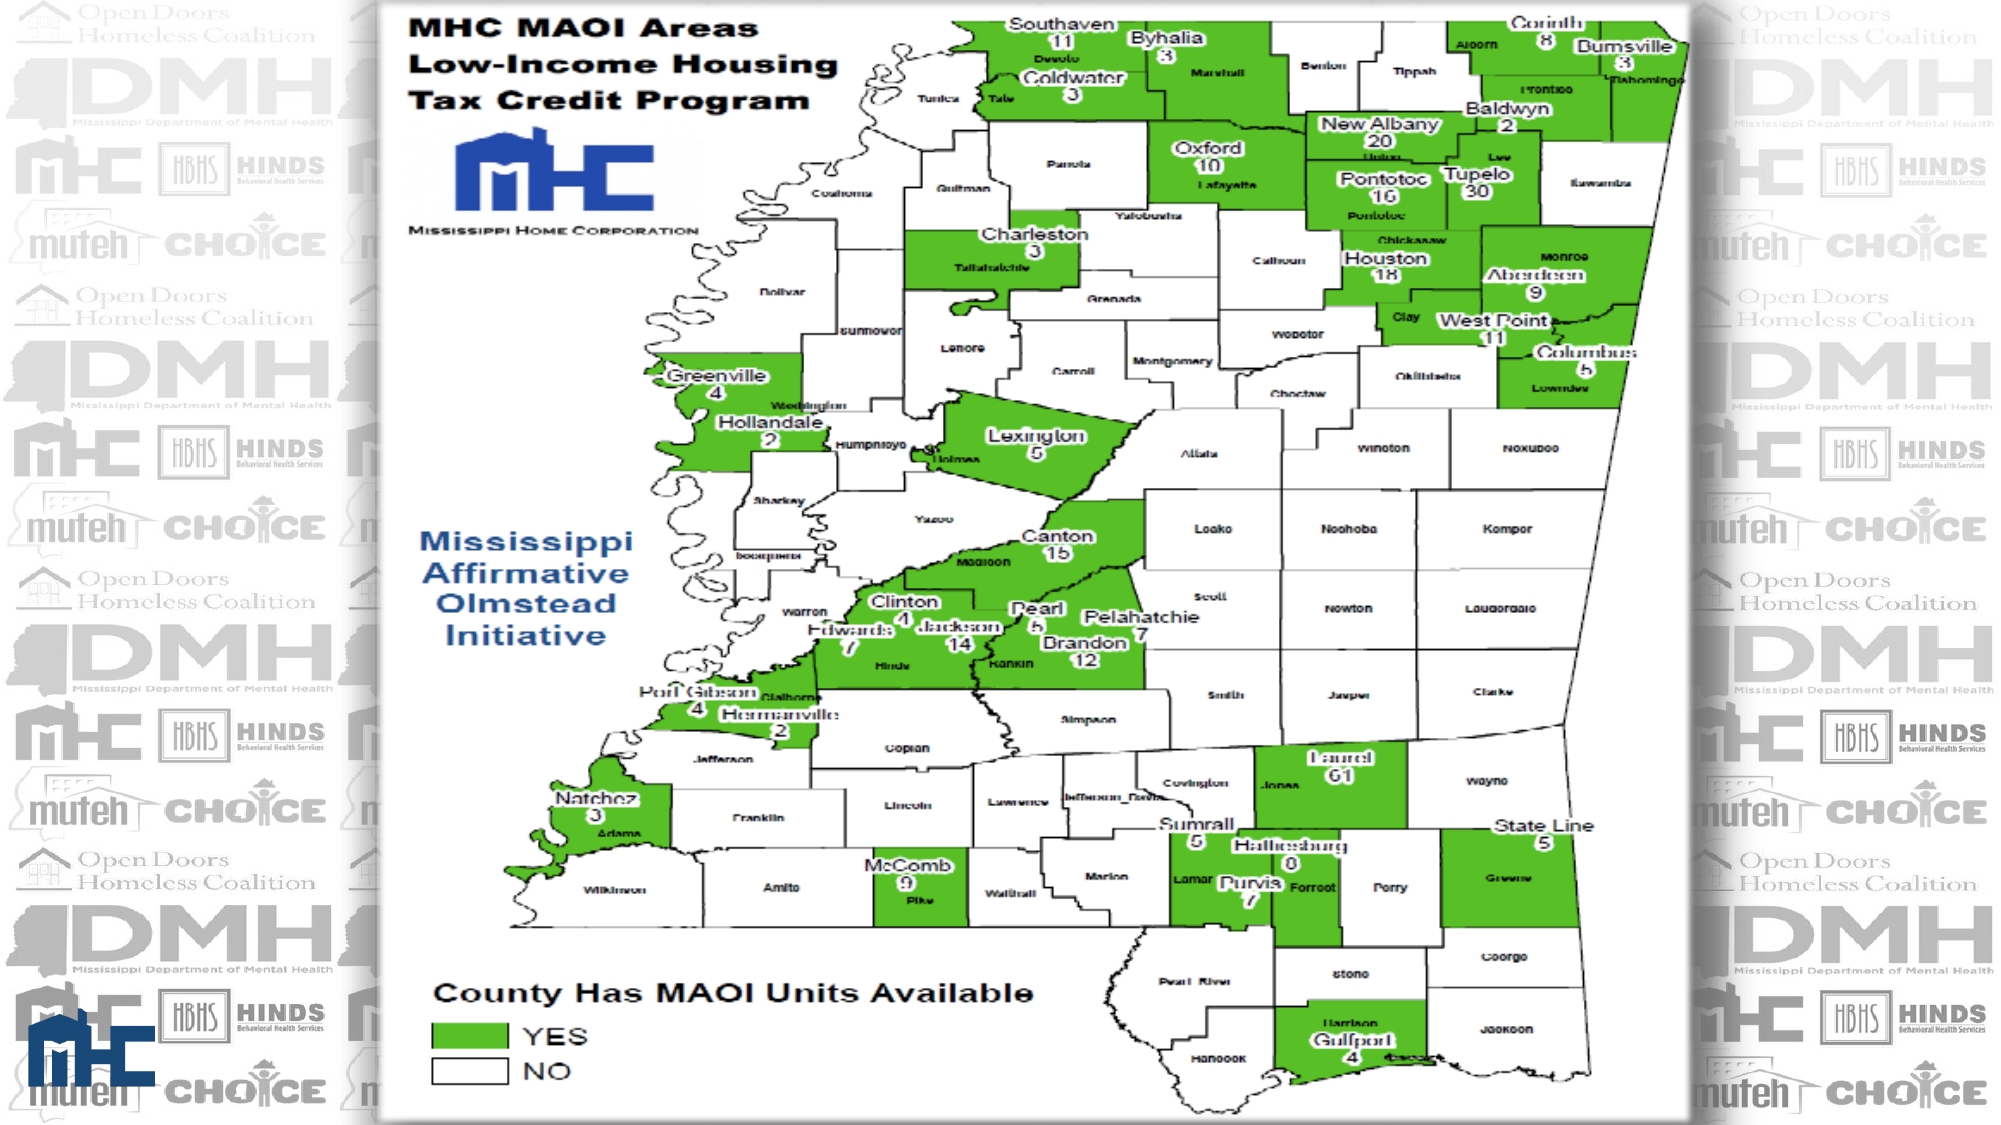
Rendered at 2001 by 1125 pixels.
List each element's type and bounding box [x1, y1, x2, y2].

picture [0, 0, 353, 1125]
list [375, 0, 1695, 1125]
picture [1721, 0, 2001, 1125]
